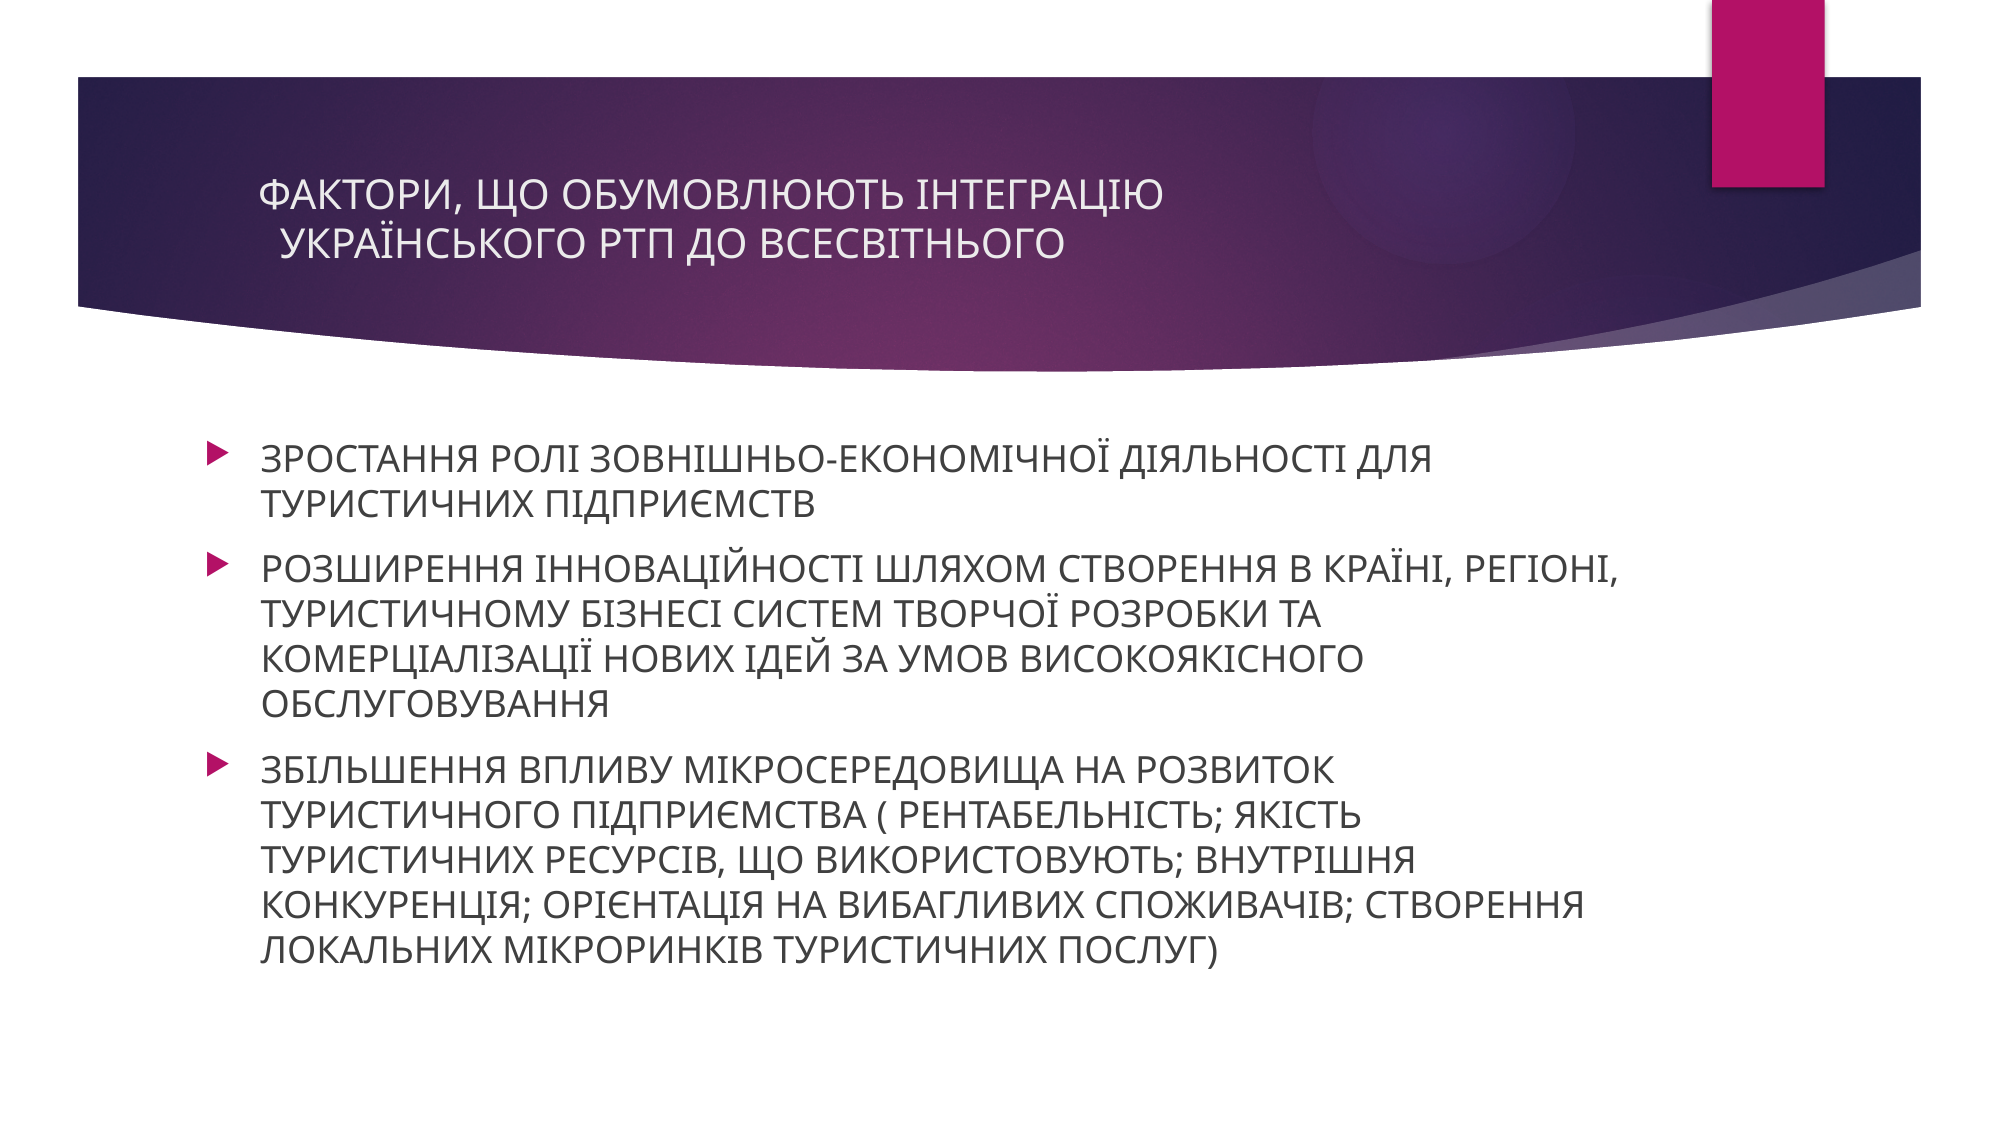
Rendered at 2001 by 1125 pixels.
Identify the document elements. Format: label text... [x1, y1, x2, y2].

title ФАКТОРИ, ЩО ОБУМОВЛЮЮТЬ ІНТЕГРАЦІЮ УКРАЇНСЬКОГО РТП ДО ВСЕСВІТНЬОГО [189, 159, 1627, 276]
list ЗРОСТАННЯ РОЛІ ЗОВНІШНЬО-ЕКОНОМІЧНОЇ ДІЯЛЬНОСТІ ДЛЯ ТУРИСТИЧНИХ ПІДПРИЄМСТВ РОЗШИРЕННЯ ІННОВАЦІЙНОСТІ ШЛЯХОМ СТВОРЕННЯ В КРАЇНІ, РЕГІОНІ, ТУРИСТИЧНОМУ БІЗНЕСІ СИСТЕМ ТВОРЧОЇ РОЗРОБКИ ТА КОМЕРЦІАЛІЗАЦІЇ НОВИХ ІДЕЙ ЗА УМОВ ВИСОКОЯКІСНОГО ОБСЛУГОВУВАННЯ ЗБІЛЬШЕННЯ ВПЛИВУ МІКРОСЕРЕДОВИЩА НА РОЗВИТОК ТУРИСТИЧНОГО ПІДПРИЄМСТВА ( РЕНТАБЕЛЬНІСТЬ; ЯКІСТЬ ТУРИСТИЧНИХ РЕСУРСІВ, ЩО ВИКОРИСТОВУЮТЬ; ВНУТРІШНЯ КОНКУРЕНЦІЯ; ОРІЄНТАЦІЯ НА ВИБАГЛИВИХ СПОЖИВАЧІВ; СТВОРЕННЯ ЛОКАЛЬНИХ МІКРОРИНКІВ ТУРИСТИЧНИХ ПОСЛУГ) [189, 427, 1638, 988]
